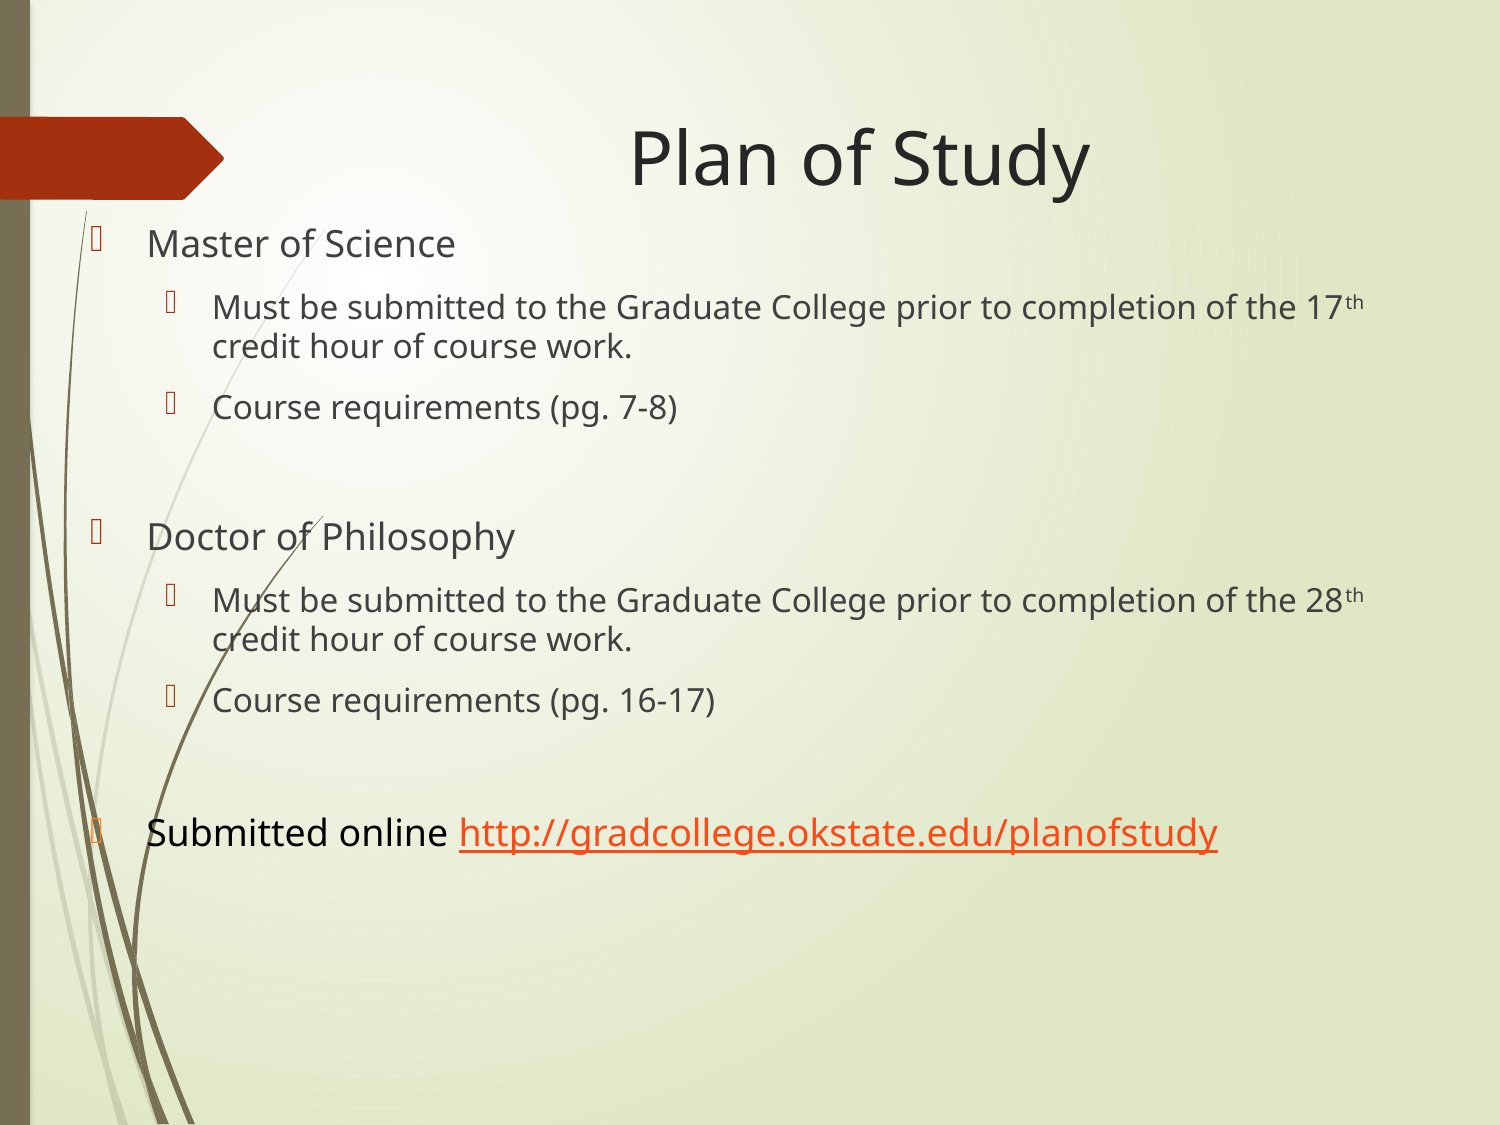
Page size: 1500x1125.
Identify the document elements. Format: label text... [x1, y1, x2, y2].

list Master of Science Must be submitted to the Graduate College prior to completion of the 17th credit hour of course work. Course requirements (pg. 7-8) Doctor of Philosophy Must be submitted to the Graduate College prior to completion of the 28th credit hour of course work. Course requirements (pg. 16-17) Submitted online http://gradcollege.okstate.edu/planofstudy [75, 212, 1425, 986]
title Plan of Study [319, 102, 1400, 212]
